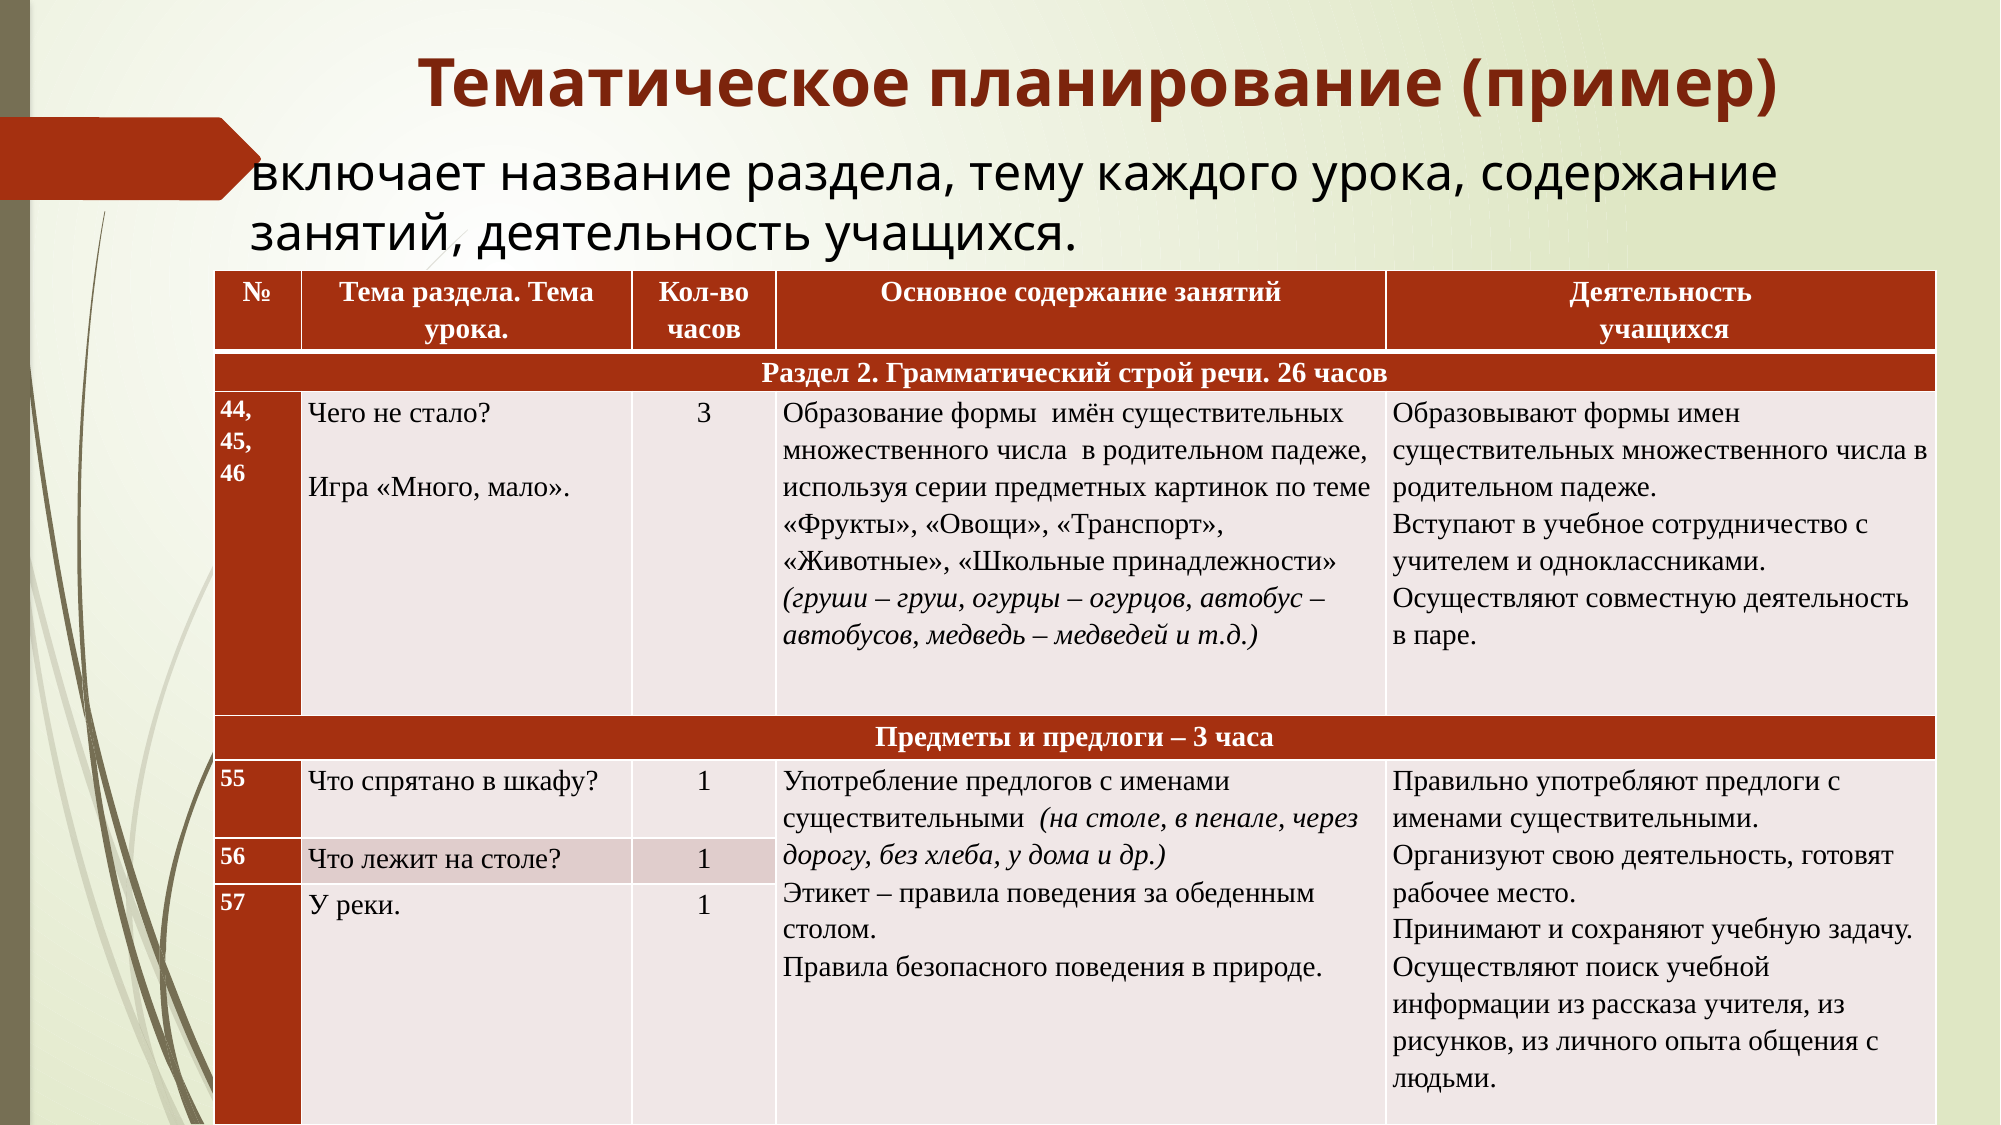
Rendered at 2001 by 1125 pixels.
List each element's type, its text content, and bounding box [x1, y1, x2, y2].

table_cell 3 [633, 392, 775, 715]
table_cell Раздел 2. Грамматический строй речи. 26 часов [215, 354, 1935, 391]
table_cell 1 [633, 839, 775, 883]
table_cell 56 [215, 839, 301, 883]
table_cell Предметы и предлоги – 3 часа [215, 716, 1935, 759]
table_cell У реки. [302, 885, 631, 1124]
table_cell Образовывают формы имен существительных множественного числа в родительном падеже. Вступают в учебное сотрудничество с учителем и одноклассниками. Осуществляют совместную деятельность в паре. [1387, 392, 1935, 715]
table_cell Правильно употребляют предлоги с именами существительными. Организуют свою деятельность, готовят рабочее место. Принимают и сохраняют учебную задачу. Осуществляют поиск учебной информации из рассказа учителя, из рисунков, из личного опыта общения с людьми. [1387, 761, 1935, 1124]
list Тематическое планирование (пример) включает название раздела, тему каждого урока, содержание занятий, деятельность учащихся. [235, 15, 1962, 1125]
table_header Тема раздела. Тема урока. [302, 271, 631, 349]
table_cell Употребление предлогов с именами существительными (на столе, в пенале, через дорогу, без хлеба, у дома и др.) Этикет – правила поведения за обеденным столом. Правила безопасного поведения в природе. [777, 761, 1385, 1124]
table_cell 57 [215, 885, 301, 1124]
table_header Кол-во часов [633, 271, 775, 349]
table_header Основное содержание занятий [777, 271, 1385, 349]
table_cell 1 [633, 885, 775, 1124]
table_cell Что спрятано в шкафу? [302, 761, 631, 837]
table_header Деятельность учащихся [1387, 271, 1935, 349]
table_cell 44, 45, 46 [215, 392, 301, 715]
table_header № [215, 271, 301, 349]
table_cell Чего не стало? Игра «Много, мало». [302, 392, 631, 715]
table_cell 55 [215, 761, 301, 837]
table_cell Образование формы имён существительных множественного числа в родительном падеже, используя серии предметных картинок по теме «Фрукты», «Овощи», «Транспорт», «Животные», «Школьные принадлежности» (груши – груш, огурцы – огурцов, автобус – автобусов, медведь – медведей и т.д.) [777, 392, 1385, 715]
table_cell Что лежит на столе? [302, 839, 631, 883]
table_cell 1 [633, 761, 775, 837]
